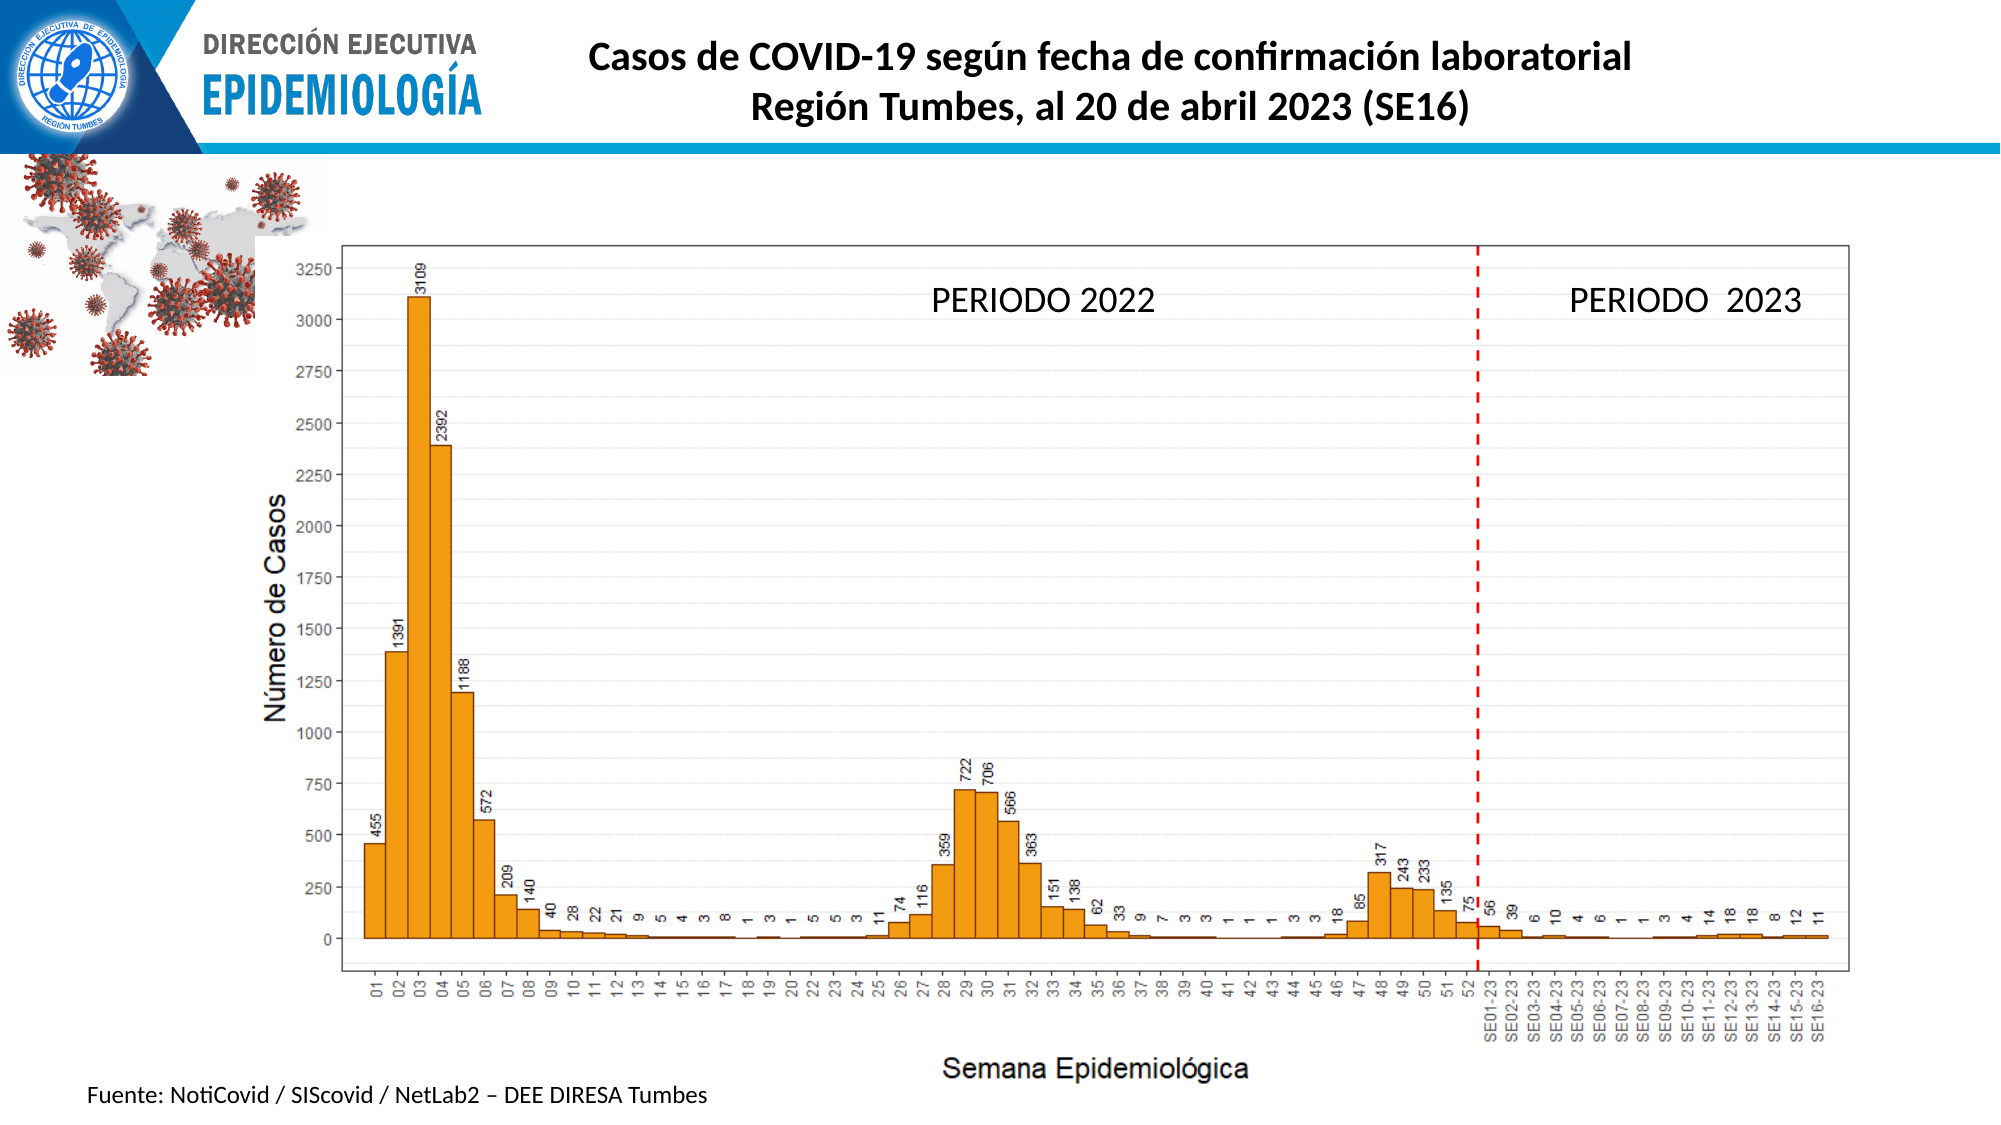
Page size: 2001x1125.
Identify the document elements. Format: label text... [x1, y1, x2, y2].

text_box Fuente: NotiCovid / SIScovid / NetLab2 – DEE DIRESA Tumbes [72, 1071, 1228, 1116]
text_box [333, 142, 2000, 155]
picture [0, 0, 1859, 1085]
text_box Casos de COVID-19 según fecha de confirmación laboratorial Región Tumbes, al 20 de abril 2023 (SE16) [512, 21, 1710, 137]
